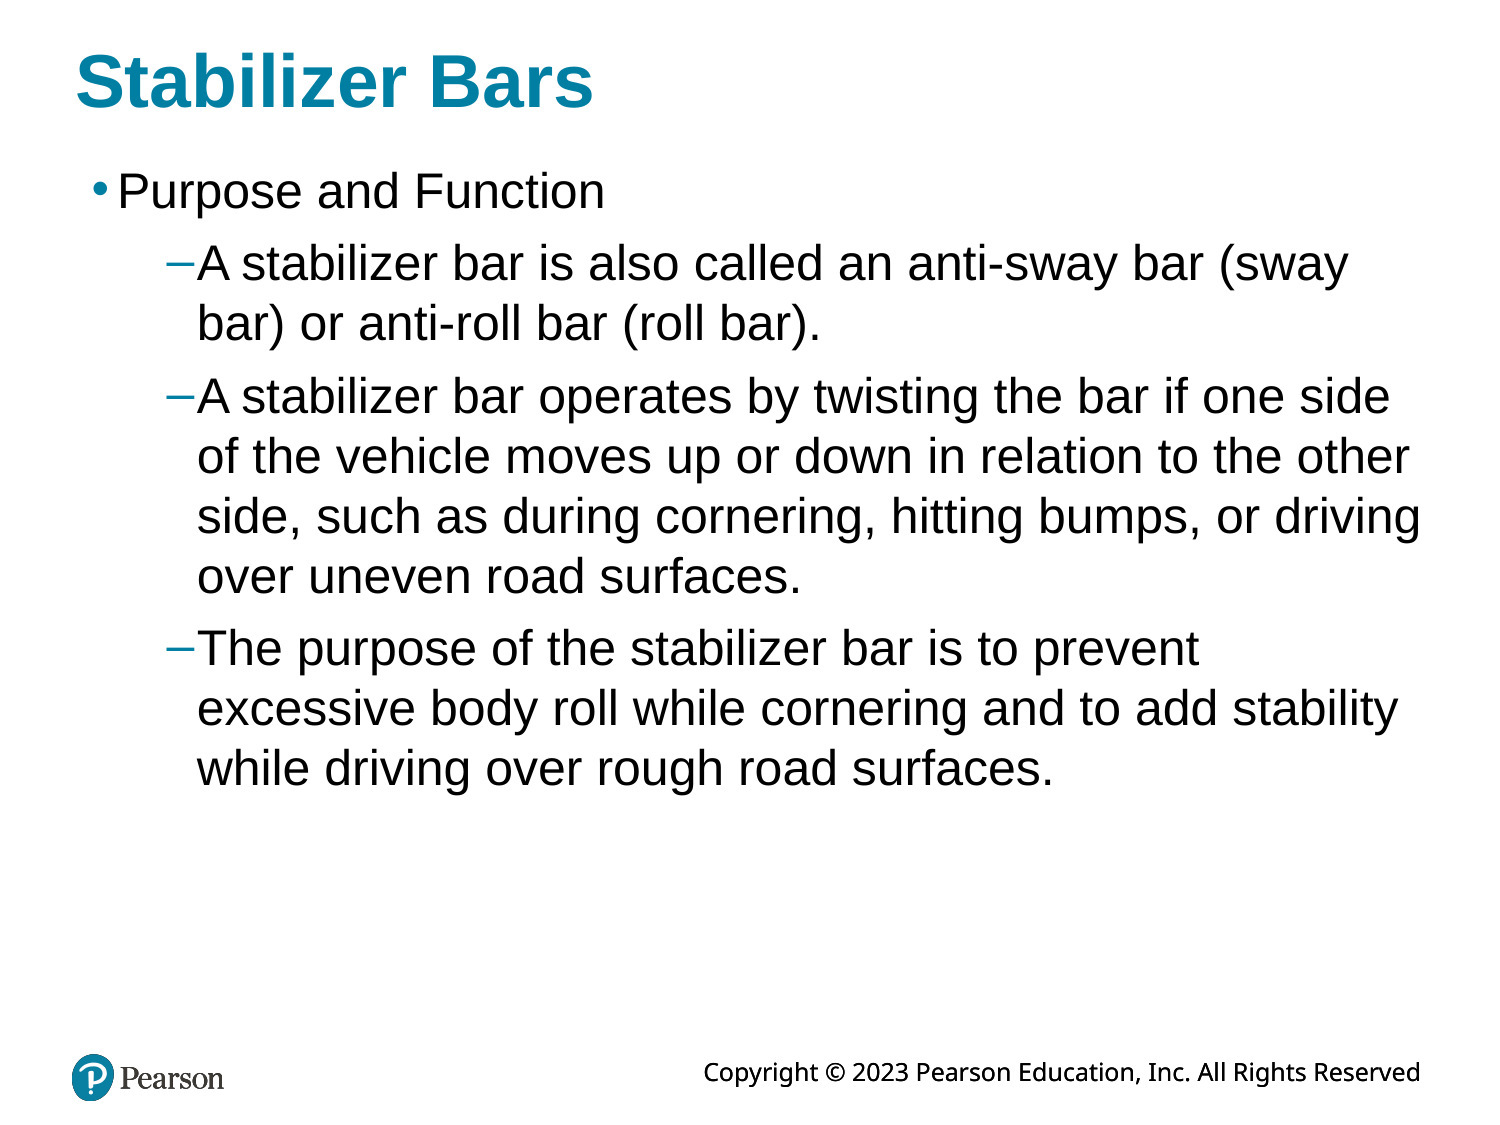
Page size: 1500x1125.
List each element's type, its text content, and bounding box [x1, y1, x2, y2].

picture [80, 1063, 106, 1088]
list Purpose and Function A stabilizer bar is also called an anti-sway bar (sway bar) or anti-roll bar (roll bar). A stabilizer bar operates by twisting the bar if one side of the vehicle moves up or down in relation to the other side, such as during cornering, hitting bumps, or driving over uneven road surfaces. The purpose of the stabilizer bar is to prevent excessive body roll while cornering and to add stability while driving over rough road surfaces. [75, 150, 1425, 804]
picture [98, 1054, 224, 1101]
picture [72, 1088, 83, 1101]
title Stabilizer Bars [75, 24, 1425, 150]
picture [72, 1054, 87, 1070]
